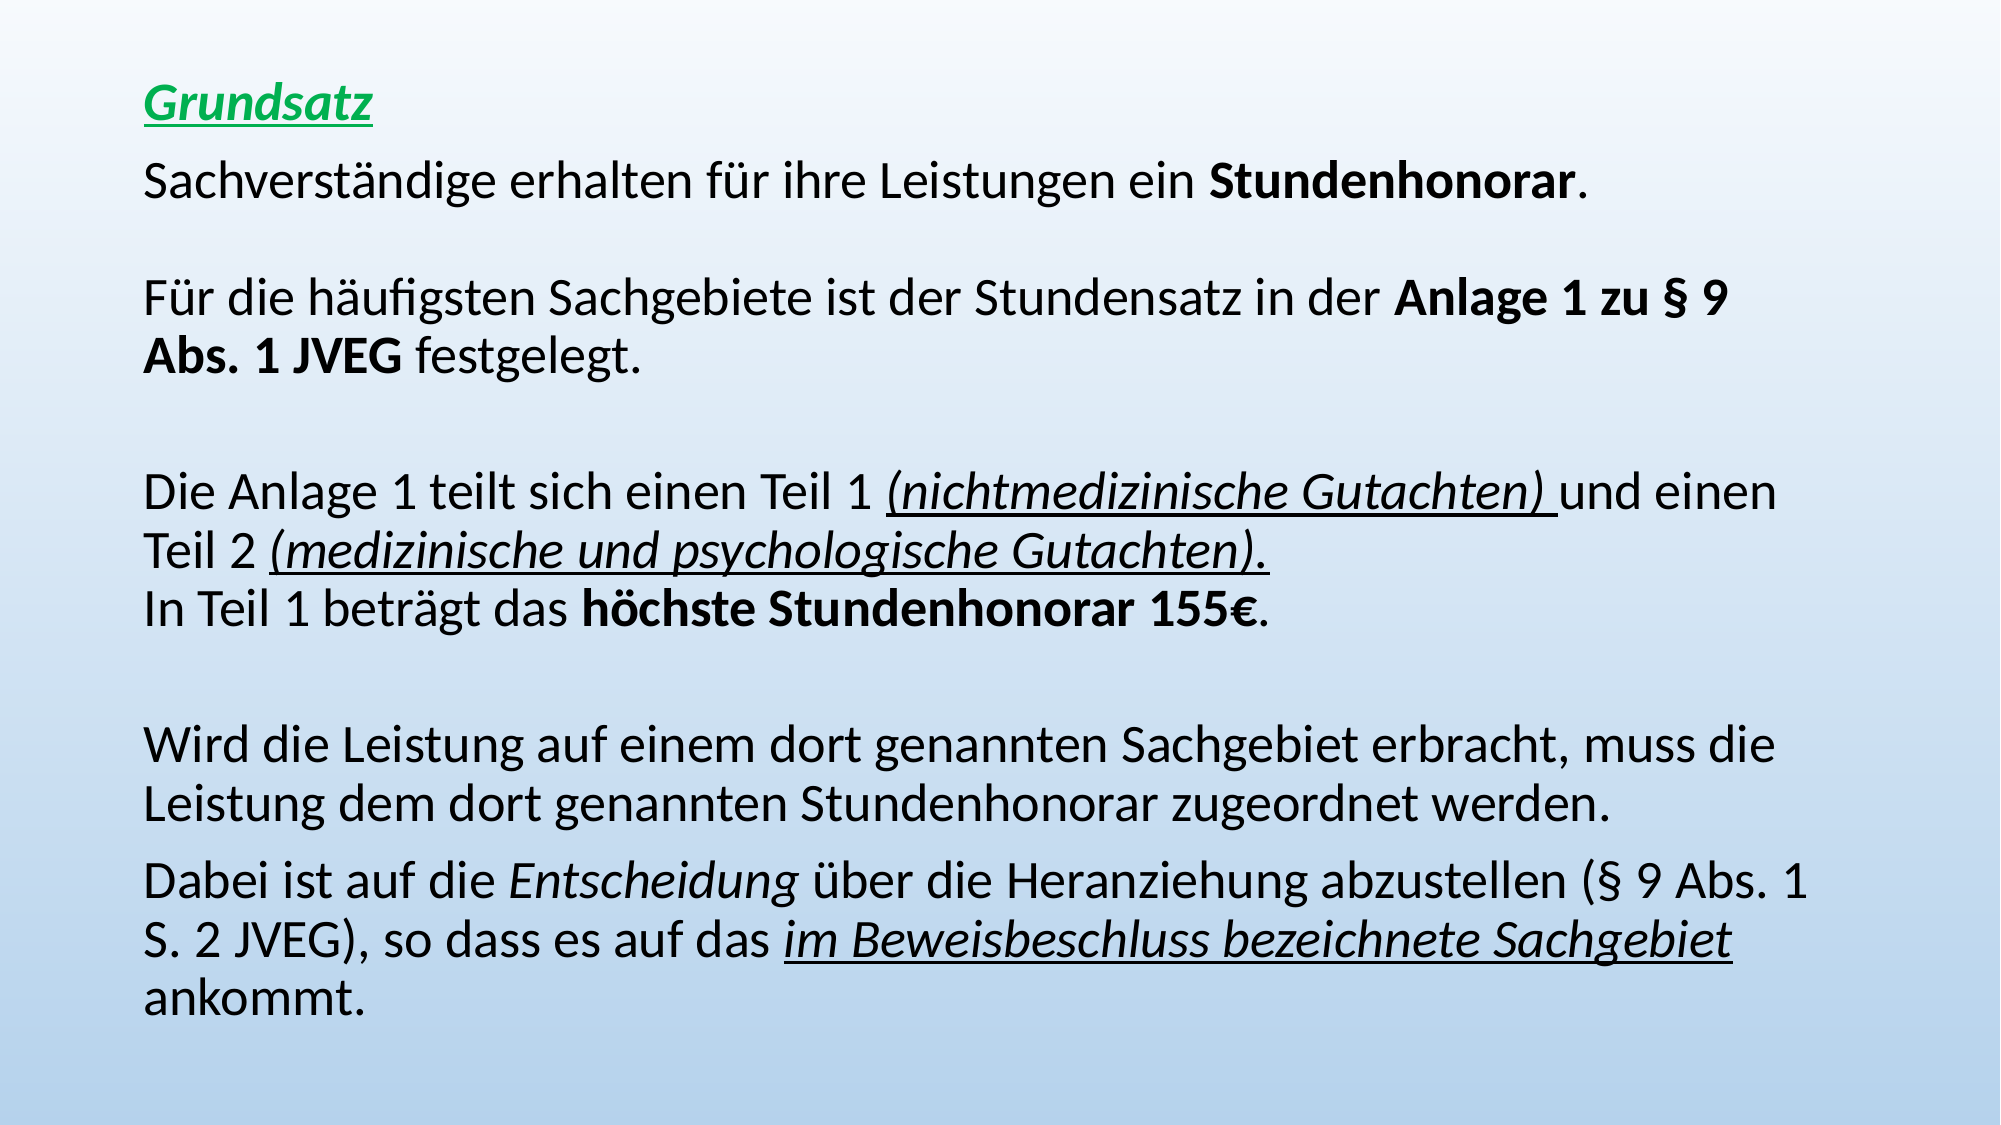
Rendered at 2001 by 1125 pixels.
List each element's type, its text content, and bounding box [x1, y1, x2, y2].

list Grundsatz Sachverständige erhalten für ihre Leistungen ein Stundenhonorar. Für die häufigsten Sachgebiete ist der Stundensatz in der Anlage 1 zu § 9 Abs. 1 JVEG festgelegt. Die Anlage 1 teilt sich einen Teil 1 (nichtmedizinische Gutachten) und einen Teil 2 (medizinische und psychologische Gutachten). In Teil 1 beträgt das höchste Stundenhonorar 155€. Wird die Leistung auf einem dort genannten Sachgebiet erbracht, muss die Leistung dem dort genannten Stundenhonorar zugeordnet werden. Dabei ist auf die Entscheidung über die Heranziehung abzustellen (§ 9 Abs. 1 S. 2 JVEG), so dass es auf das im Beweisbeschluss bezeichnete Sachgebiet ankommt. [128, 66, 1854, 1038]
